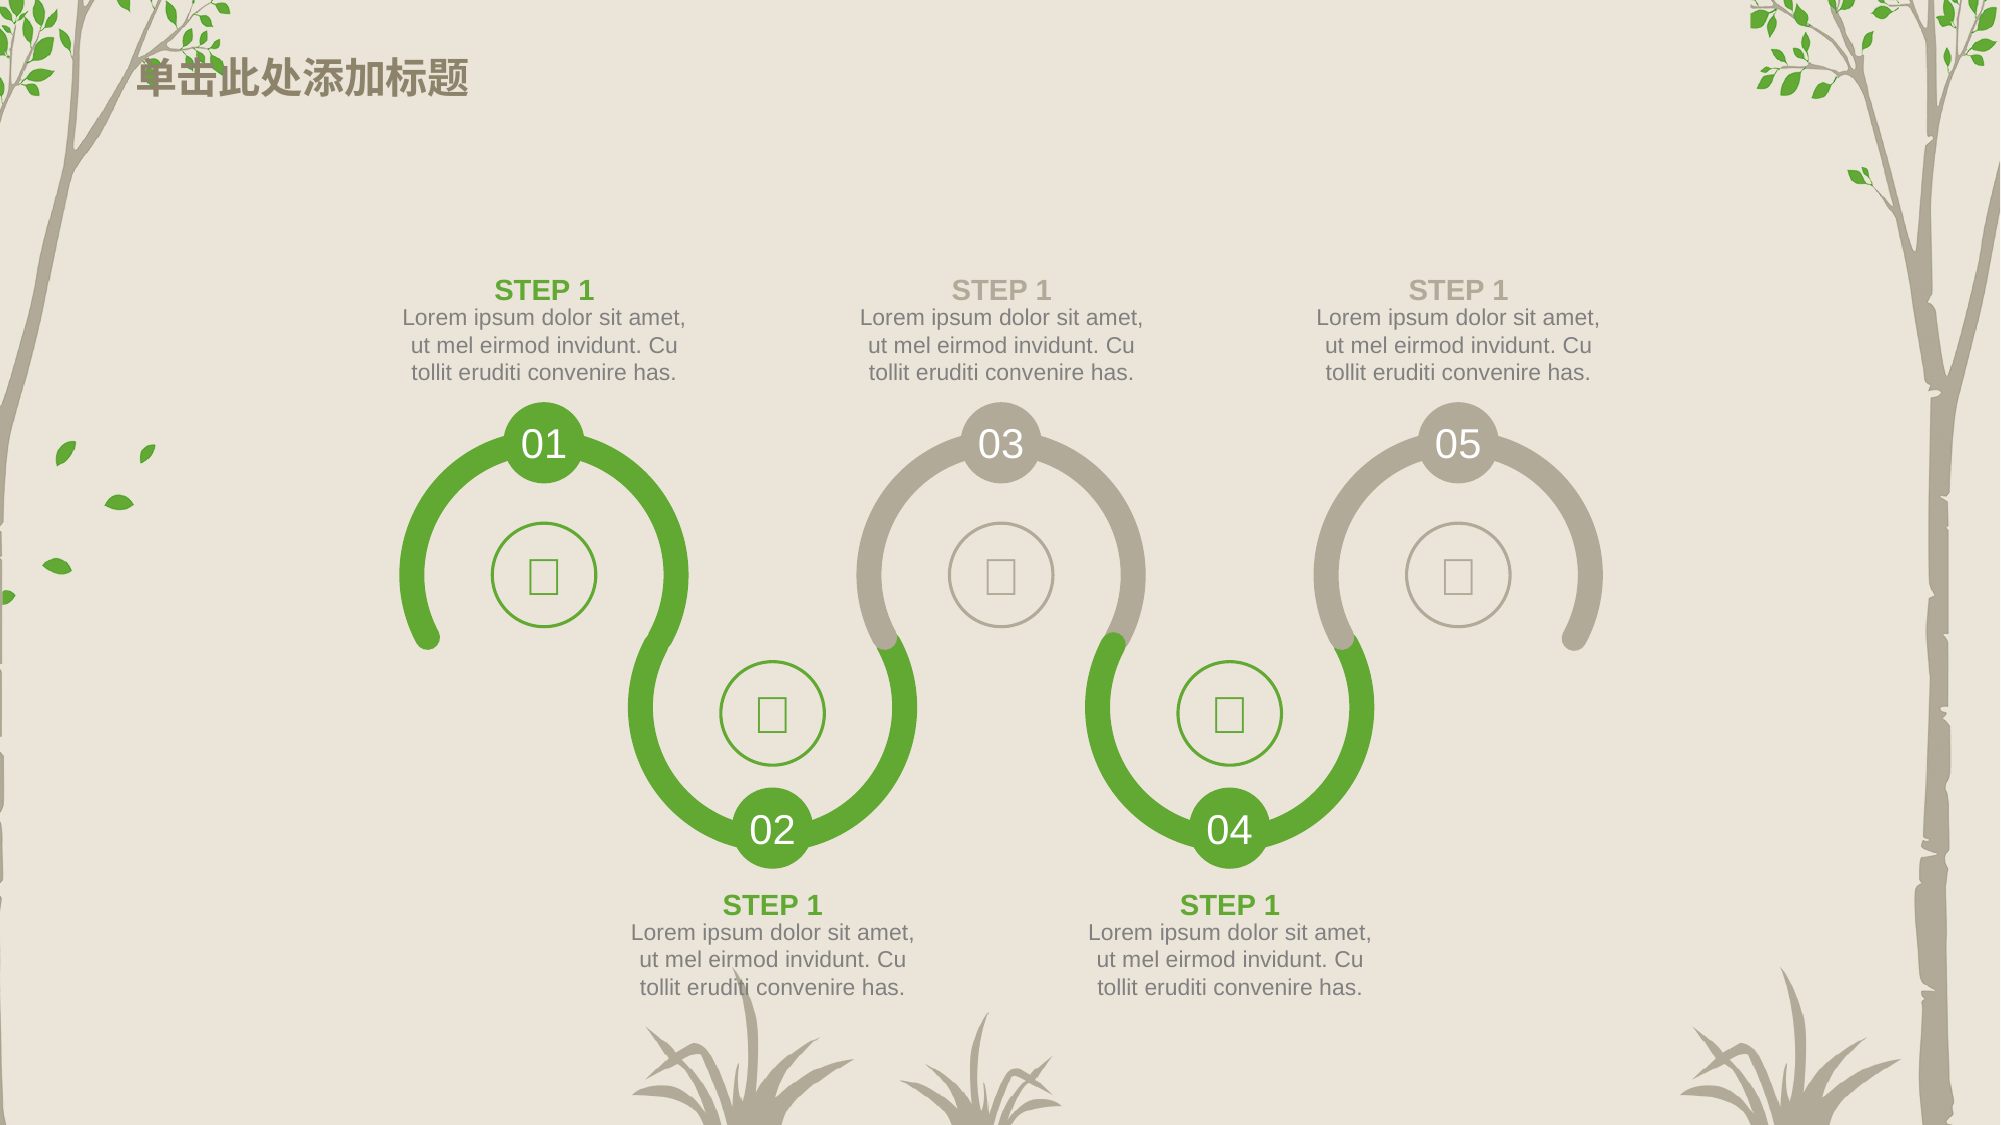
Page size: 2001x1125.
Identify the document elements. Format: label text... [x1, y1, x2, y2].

text_box [508, 614, 580, 628]
text_box 02 [731, 795, 814, 861]
text_box Lorem ipsum dolor sit amet, ut mel eirmod invidunt. Cu tollit eruditi convenire has. [605, 929, 940, 1007]
text_box  [493, 535, 595, 614]
text_box [965, 614, 1037, 628]
picture [0, 0, 2001, 1125]
text_box STEP 1 [1291, 264, 1626, 314]
text_box 04 [1189, 795, 1271, 861]
text_box 05 [1417, 409, 1499, 475]
title 单击此处添加标题 [120, 50, 1846, 111]
text_box [1433, 401, 1483, 409]
text_box [1325, 449, 1591, 639]
text_box STEP 1 [1063, 878, 1398, 929]
text_box [1431, 475, 1485, 485]
text_box  [1179, 674, 1281, 752]
text_box  [722, 674, 823, 752]
text_box [1193, 752, 1266, 767]
text_box  [950, 535, 1052, 614]
text_box 01 [503, 409, 585, 475]
text_box [747, 786, 798, 795]
text_box Lorem ipsum dolor sit amet, ut mel eirmod invidunt. Cu tollit eruditi convenire has. [834, 314, 1169, 393]
text_box [1097, 643, 1363, 834]
text_box [1194, 660, 1265, 674]
text_box [1423, 522, 1493, 535]
text_box [1204, 861, 1256, 870]
text_box [517, 475, 571, 485]
text_box STEP 1 [605, 878, 940, 929]
text_box [1204, 786, 1255, 795]
text_box Lorem ipsum dolor sit amet, ut mel eirmod invidunt. Cu tollit eruditi convenire has. [377, 314, 712, 393]
text_box [1422, 614, 1494, 628]
text_box Lorem ipsum dolor sit amet, ut mel eirmod invidunt. Cu tollit eruditi convenire has. [1063, 929, 1398, 1007]
text_box [976, 401, 1026, 409]
text_box 03 [960, 409, 1042, 475]
text_box [519, 401, 569, 409]
text_box [736, 752, 809, 767]
text_box Lorem ipsum dolor sit amet, ut mel eirmod invidunt. Cu tollit eruditi convenire has. [1291, 314, 1626, 393]
text_box [966, 522, 1036, 535]
text_box [868, 449, 1134, 639]
text_box [411, 449, 677, 639]
text_box [974, 475, 1028, 485]
text_box STEP 1 [377, 264, 712, 314]
text_box [639, 643, 906, 834]
text_box [746, 861, 799, 870]
text_box STEP 1 [834, 264, 1169, 314]
text_box [737, 660, 808, 674]
text_box  [1407, 535, 1509, 614]
text_box [509, 522, 579, 535]
